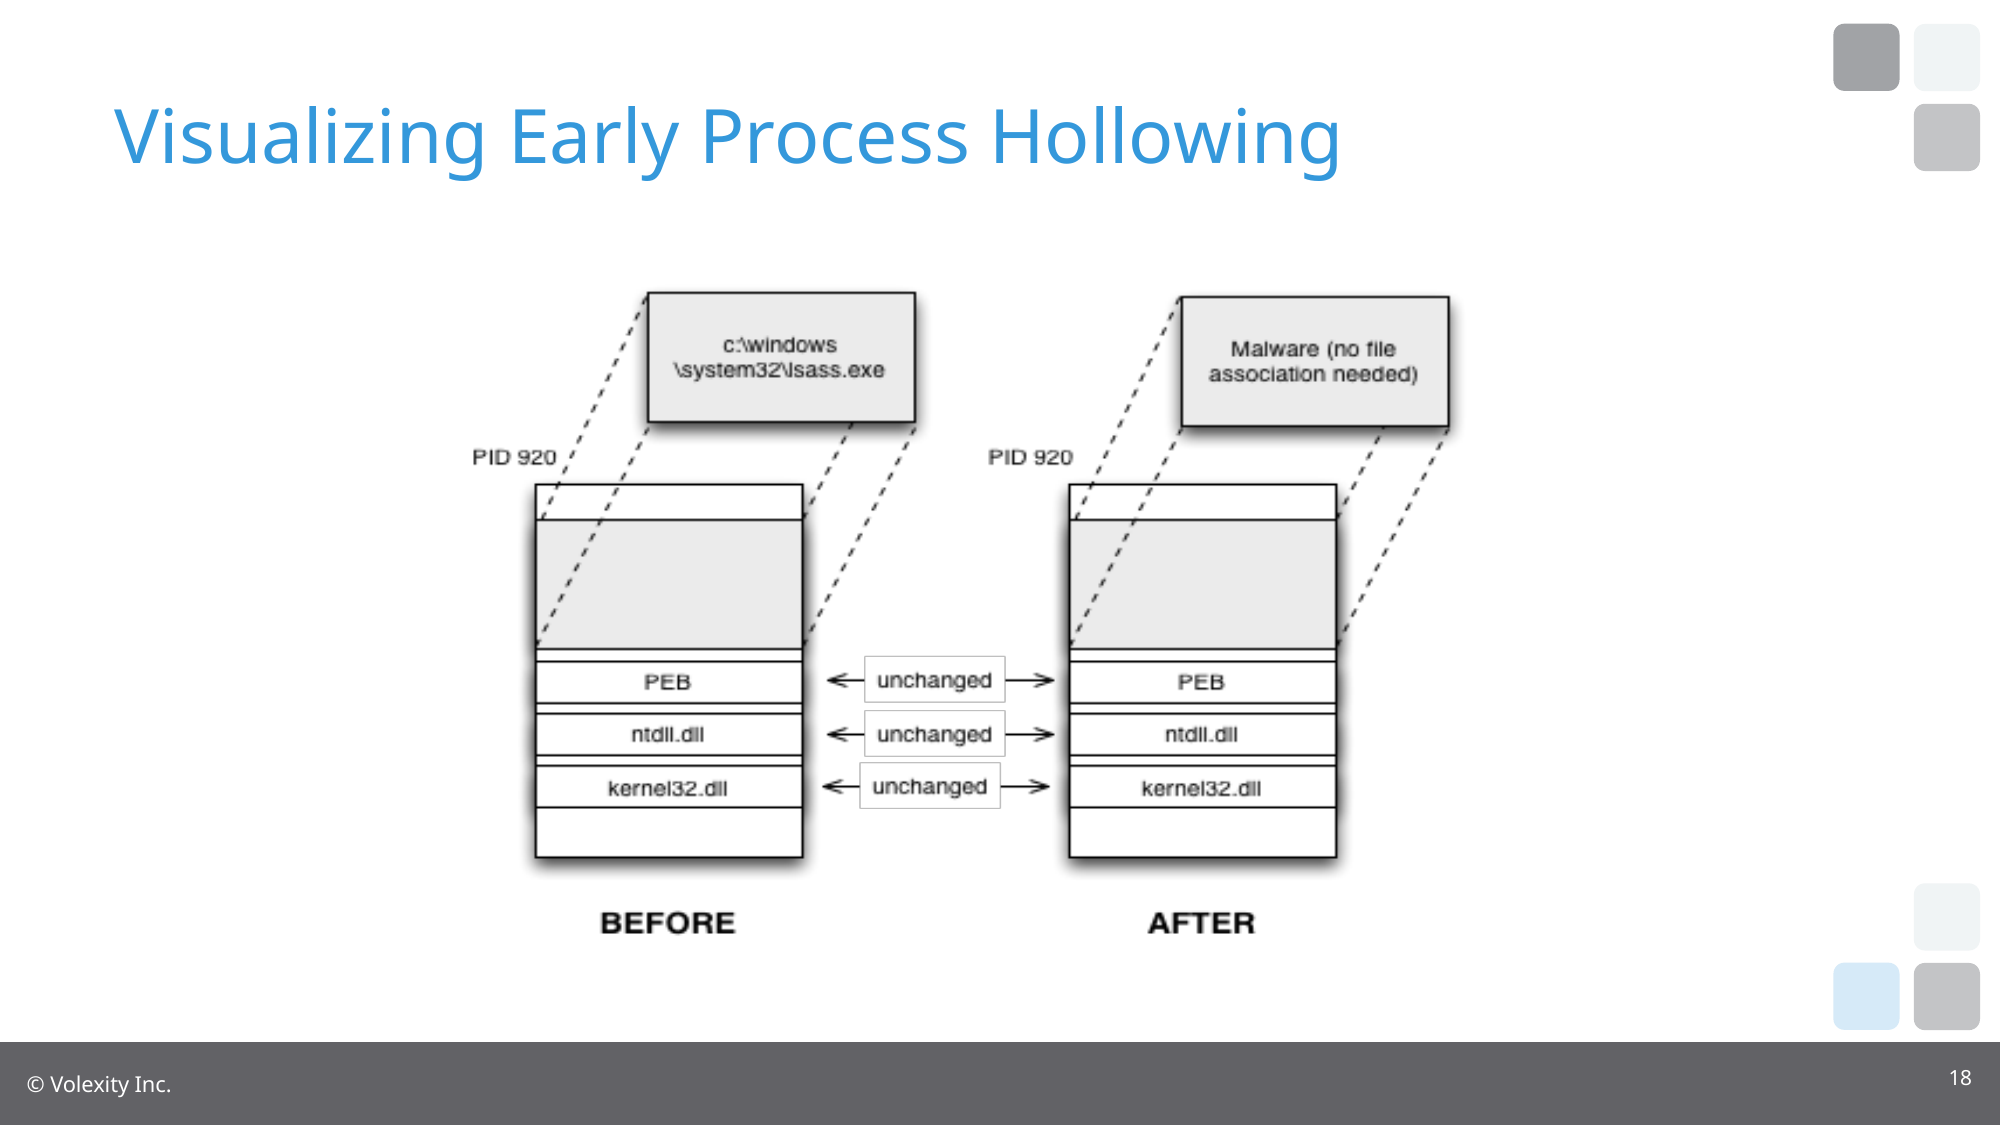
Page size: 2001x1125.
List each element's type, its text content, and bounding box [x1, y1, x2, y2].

slide_number 18 [1776, 1049, 1988, 1109]
picture [451, 259, 1495, 960]
title Visualizing Early Process Hollowing [99, 87, 1900, 190]
